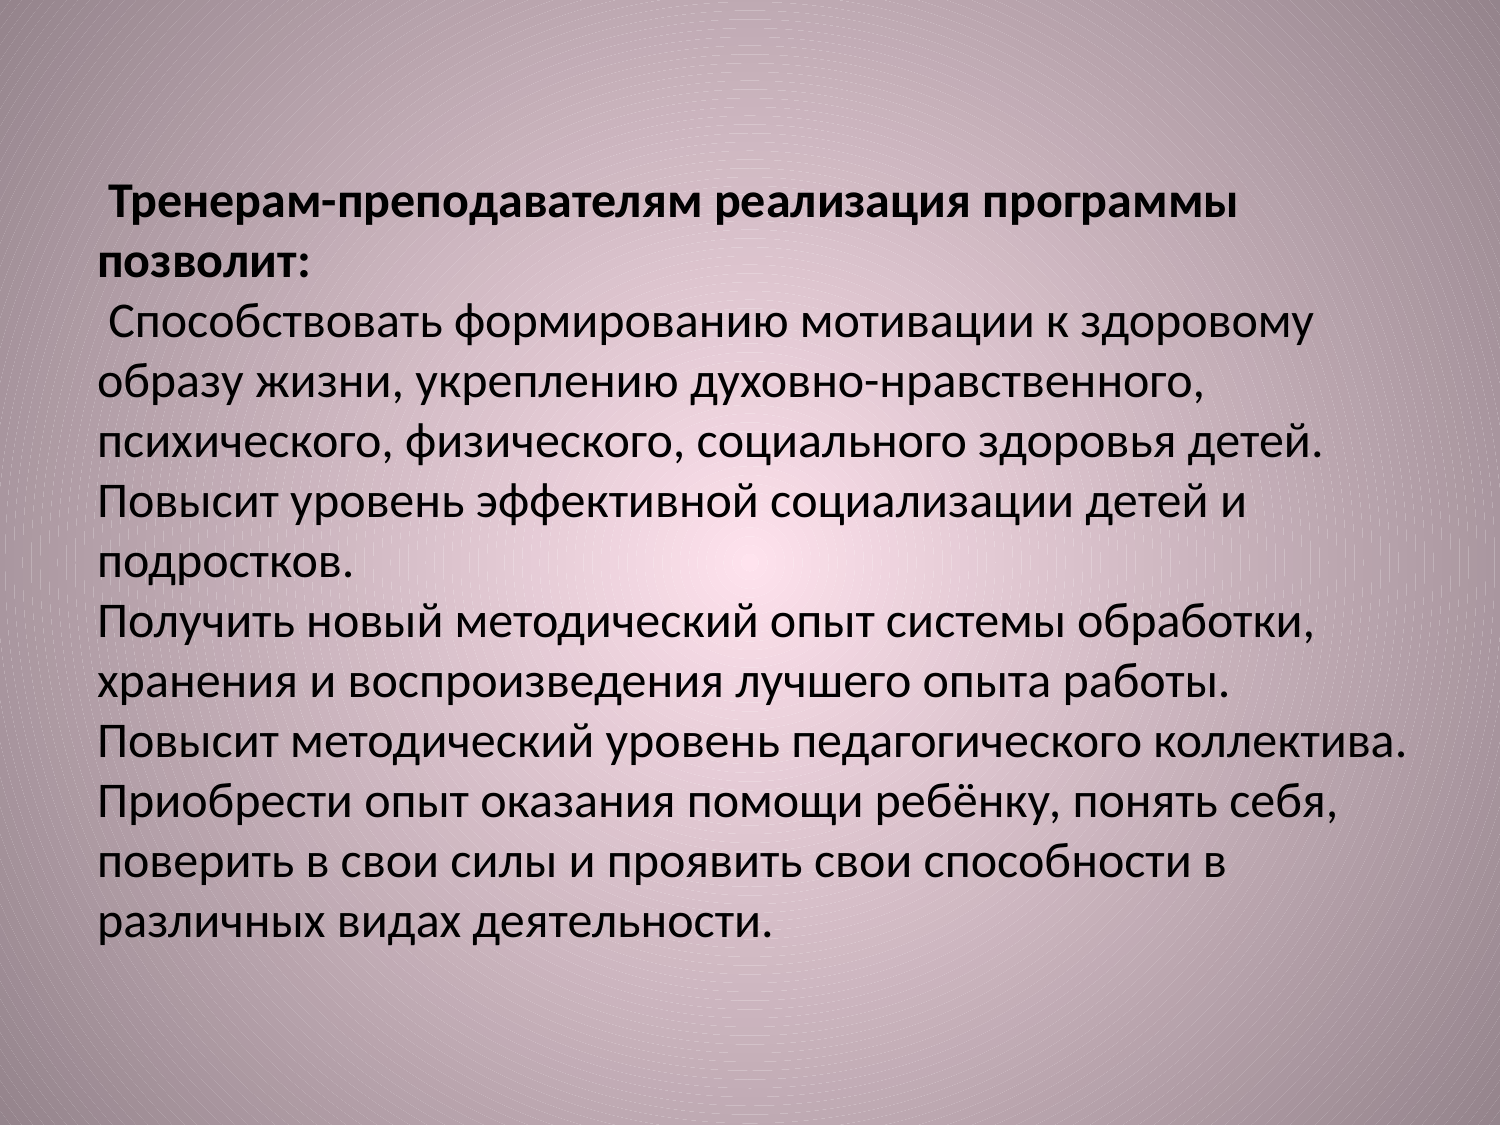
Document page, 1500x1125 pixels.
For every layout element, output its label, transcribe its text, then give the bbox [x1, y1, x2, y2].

title Тренерам-преподавателям реализация программы позволит: Способствовать формированию мотивации к здоровому образу жизни, укреплению духовно-нравственного, психического, физического, социального здоровья детей. Повысит уровень эффективной социализации детей и подростков. Получить новый методический опыт системы обработки, хранения и воспроизведения лучшего опыта работы. Повысит методический уровень педагогического коллектива. Приобрести опыт оказания помощи ребёнку, понять себя, поверить в свои силы и проявить свои способности в различных видах деятельности. [82, 46, 1425, 998]
